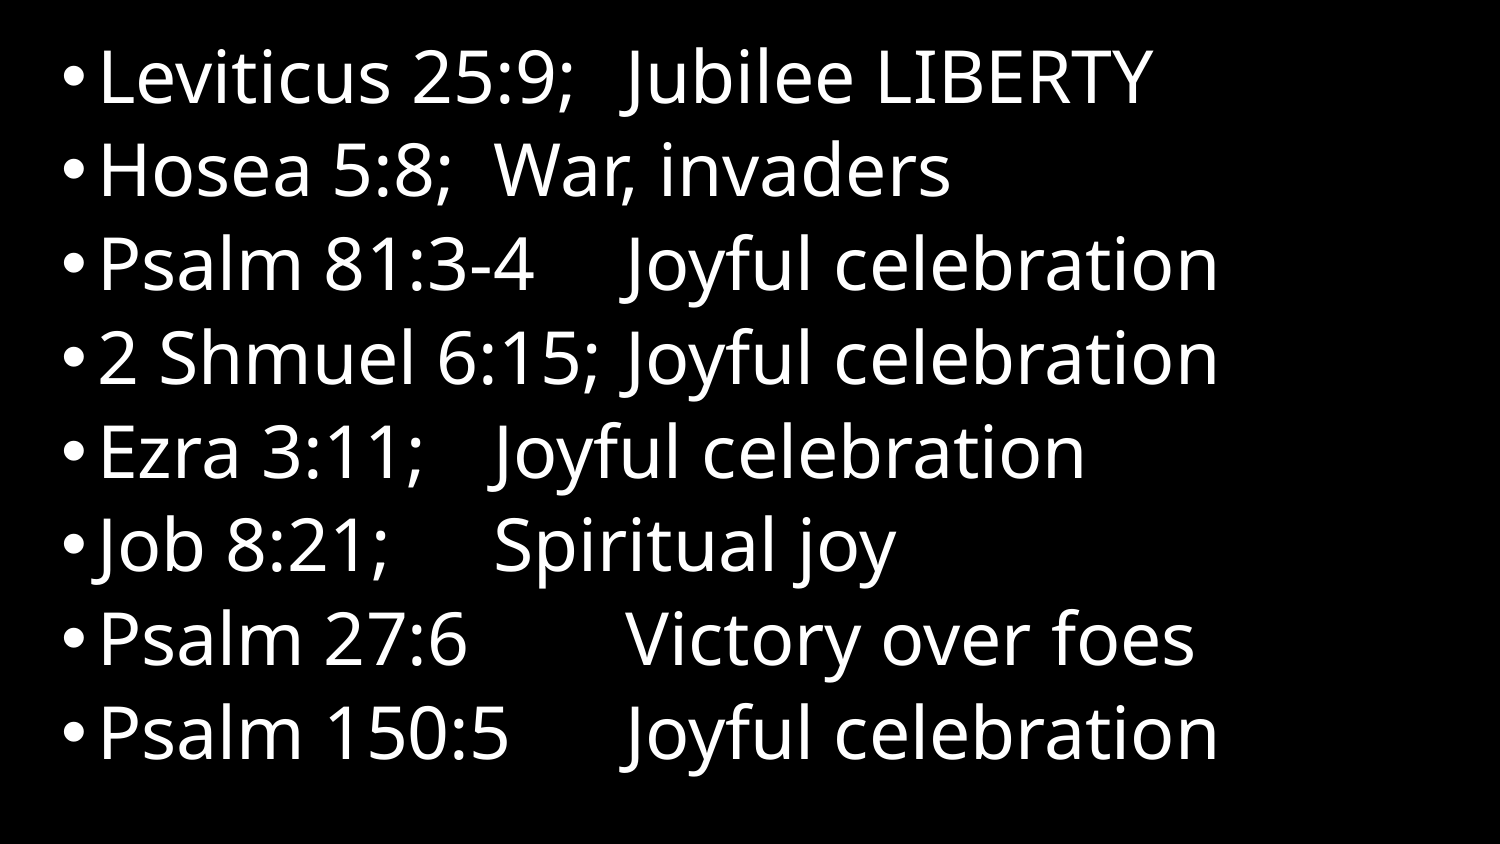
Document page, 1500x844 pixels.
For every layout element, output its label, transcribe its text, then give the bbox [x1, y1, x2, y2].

subtitle Leviticus 25:9; Jubilee LIBERTY Hosea 5:8; War, invaders Psalm 81:3-4 Joyful celebration 2 Shmuel 6:15; Joyful celebration Ezra 3:11; Joyful celebration Job 8:21; Spiritual joy Psalm 27:6 Victory over foes Psalm 150:5 Joyful celebration [50, 34, 1450, 797]
